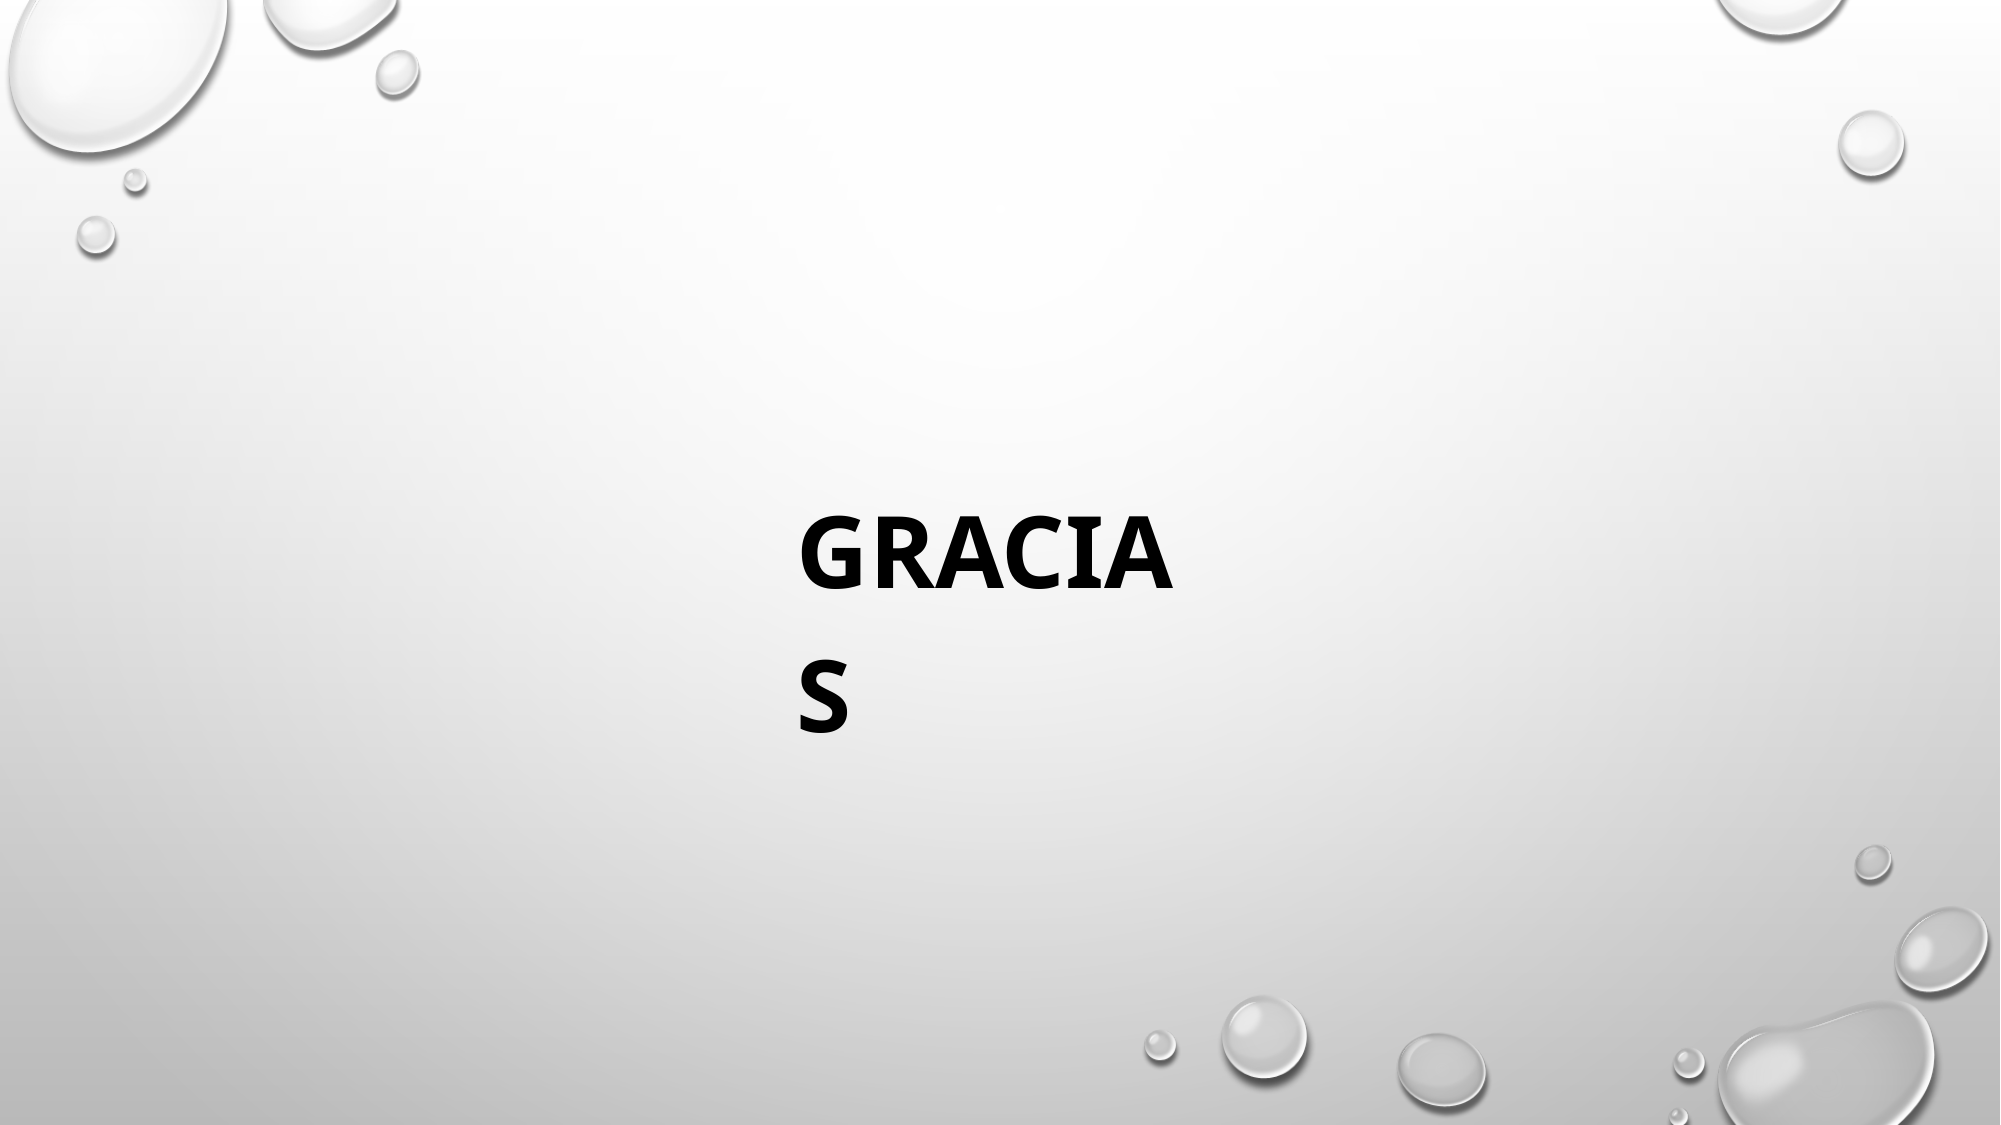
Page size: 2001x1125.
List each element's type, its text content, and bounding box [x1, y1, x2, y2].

list GRACIAS [781, 456, 1224, 608]
picture [0, 0, 2000, 1125]
